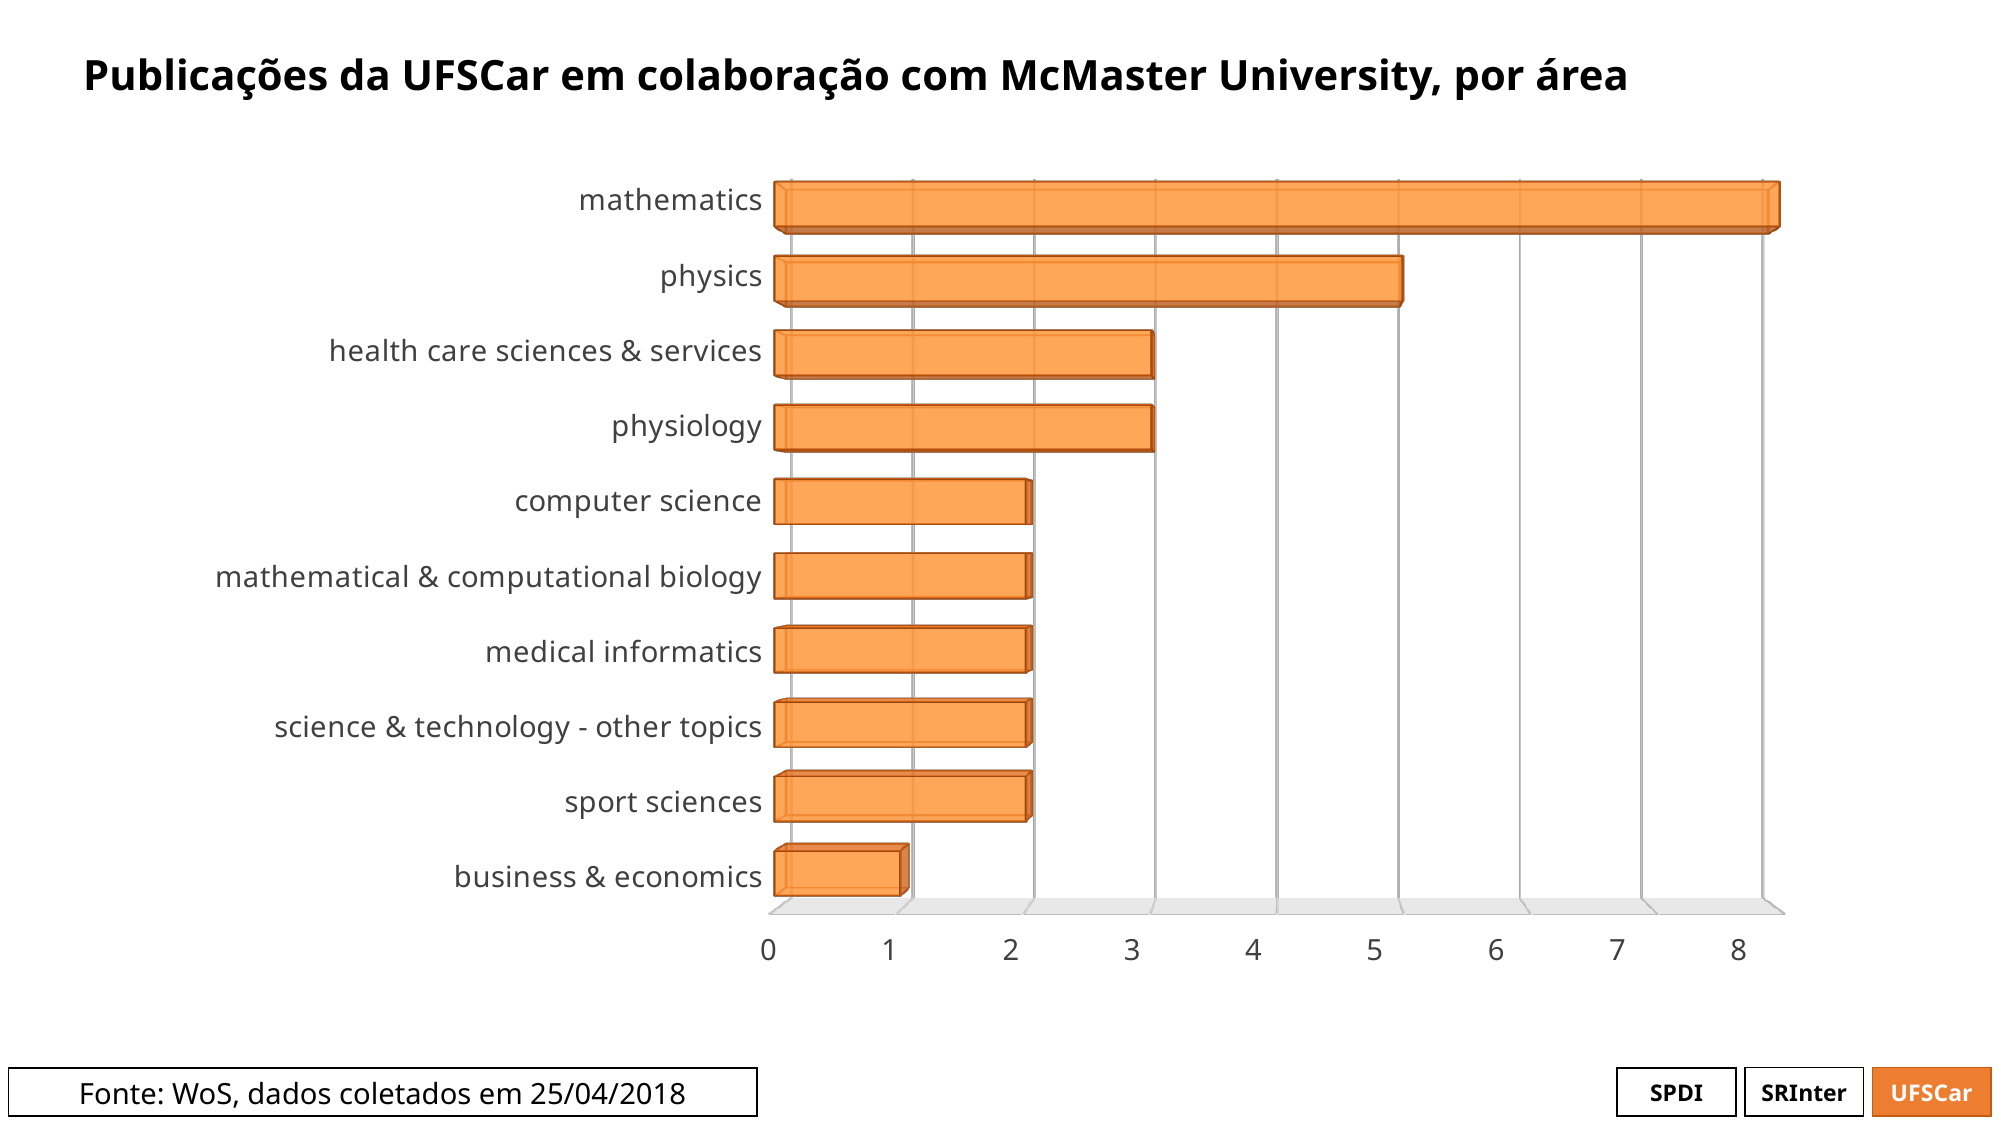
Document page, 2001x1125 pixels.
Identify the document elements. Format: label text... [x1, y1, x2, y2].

chart [136, 144, 1864, 988]
title Publicações da UFSCar em colaboração com McMaster University, por área [68, 8, 1931, 145]
